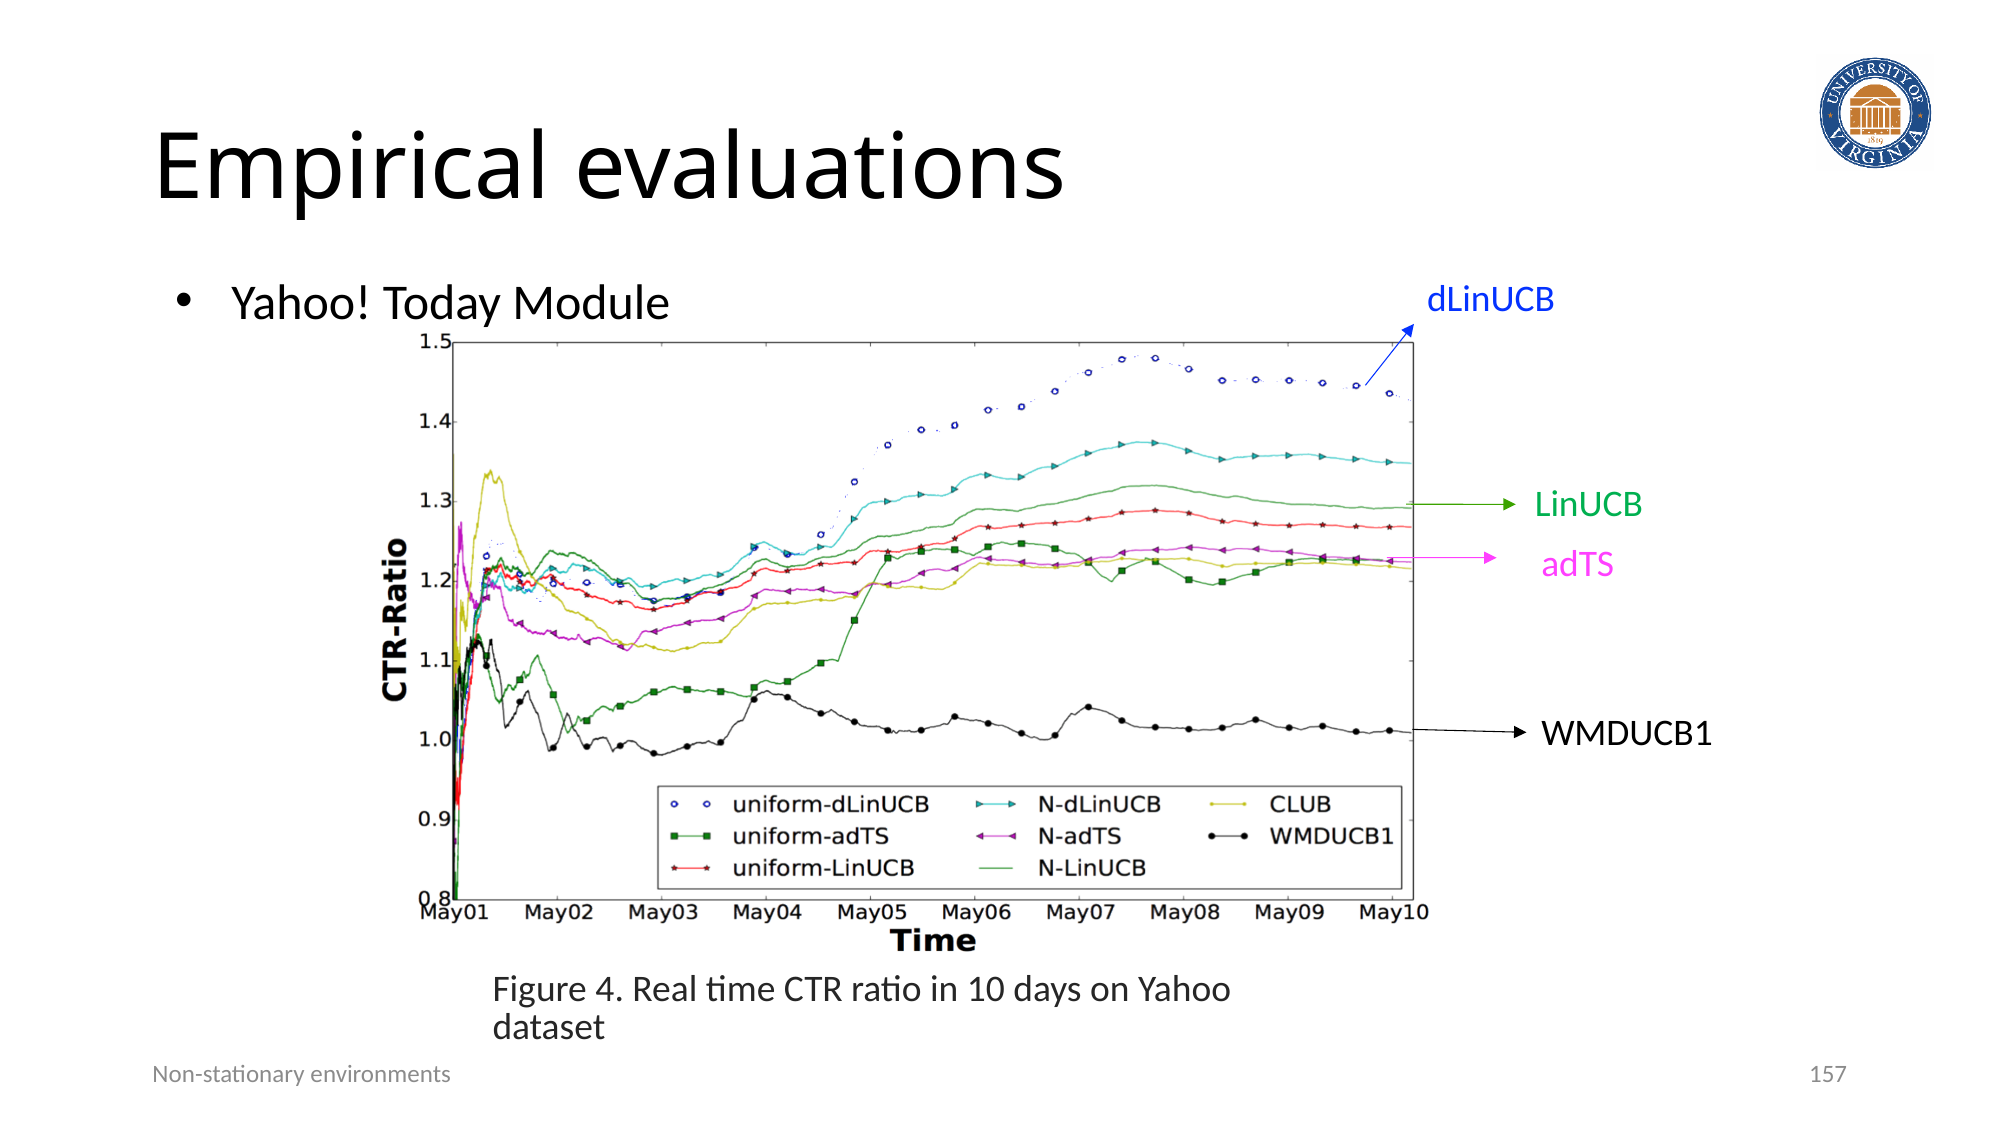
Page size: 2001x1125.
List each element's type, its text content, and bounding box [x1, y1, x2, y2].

picture [1816, 54, 1934, 171]
title Empirical evaluations [137, 59, 1863, 278]
text_box Non-stationary environments [137, 1042, 618, 1103]
text_box dLinUCB [1412, 266, 1680, 326]
text_box Yahoo! Today Module [160, 262, 959, 337]
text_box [1365, 323, 1414, 386]
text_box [1406, 471, 1755, 533]
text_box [1412, 700, 1762, 762]
text_box Figure 4. Real time CTR ratio in 10 days on Yahoo dataset [477, 963, 1366, 1057]
picture [355, 318, 1452, 958]
slide_number 157 [1412, 1042, 1863, 1103]
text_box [1386, 531, 1762, 593]
